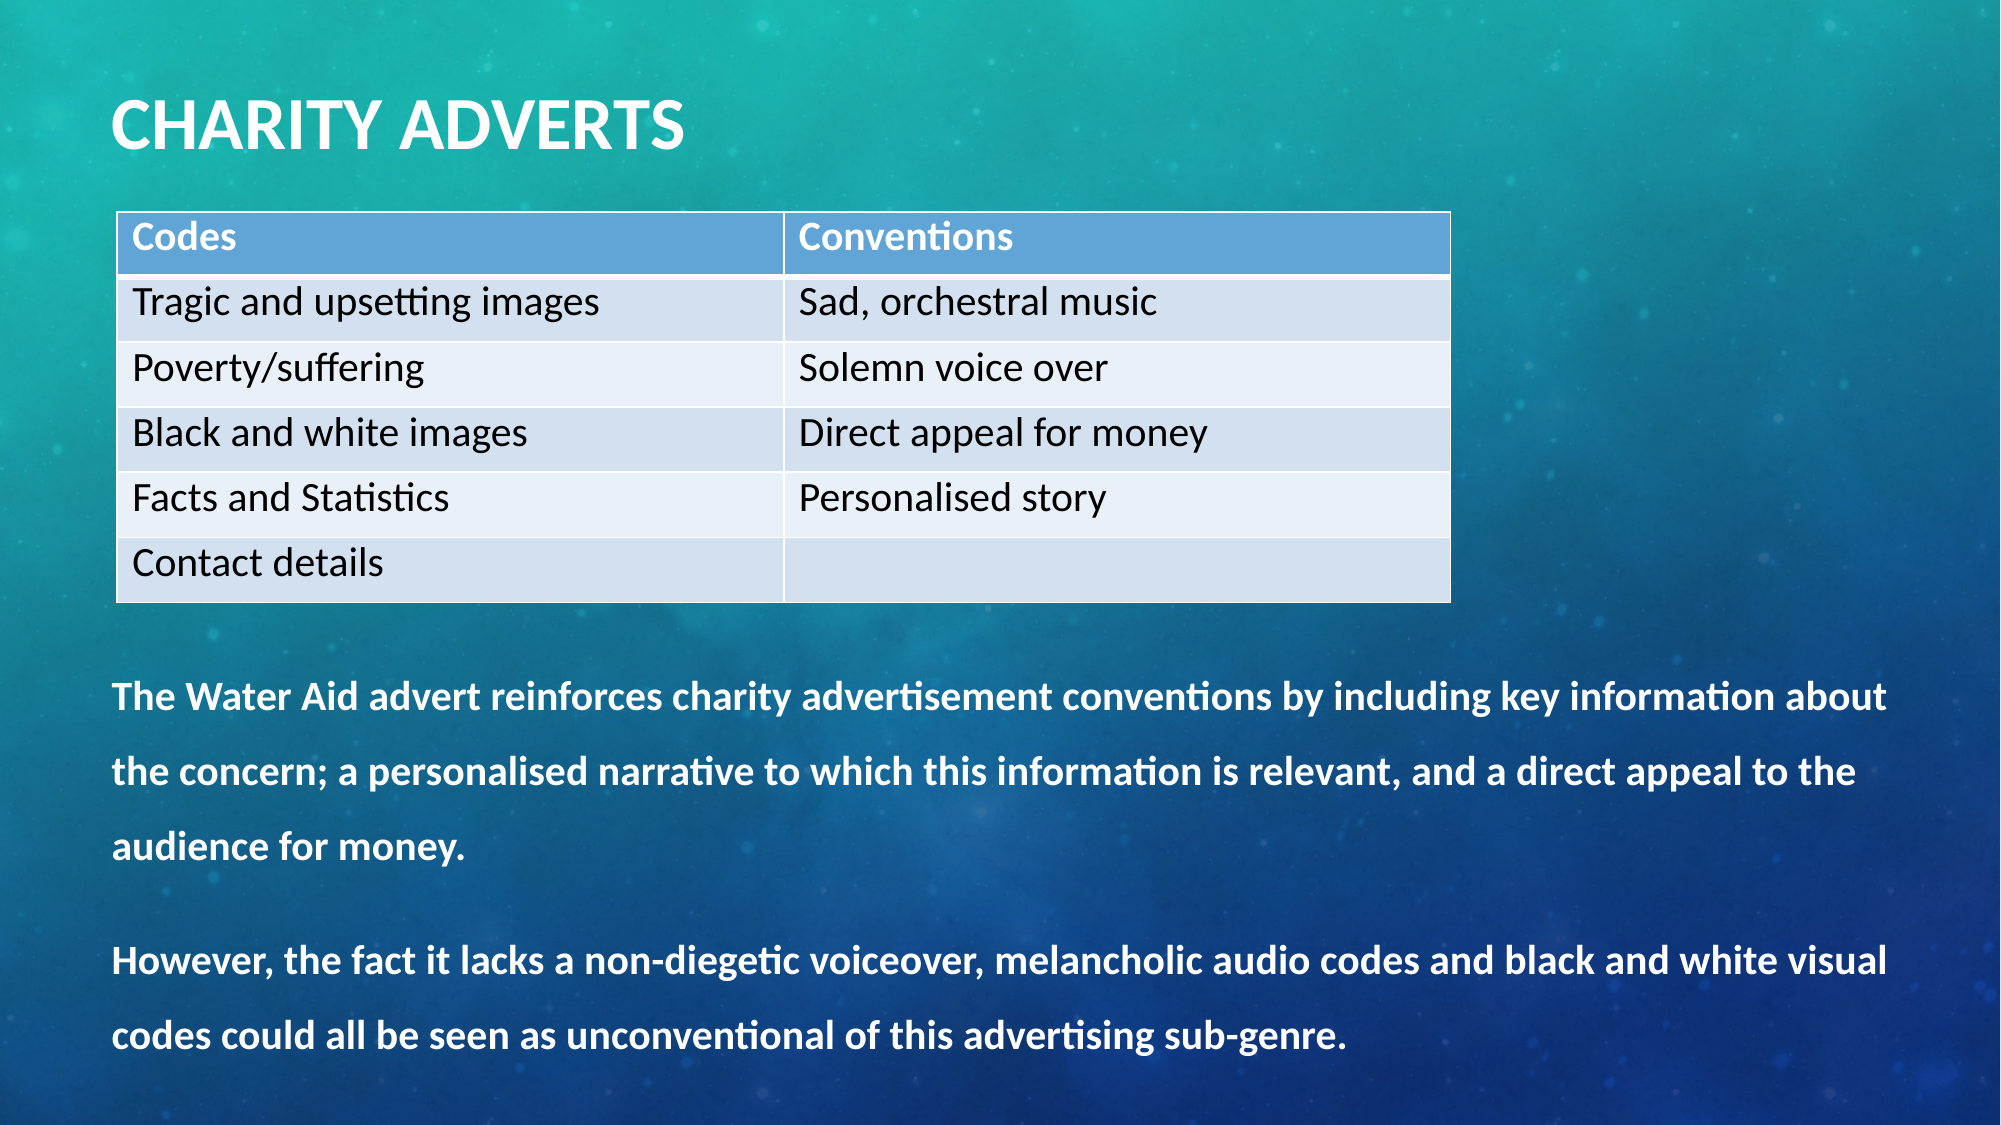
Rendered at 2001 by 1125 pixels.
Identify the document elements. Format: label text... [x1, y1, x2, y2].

table_cell Facts and Statistics [118, 473, 783, 537]
table_header Conventions [785, 213, 1450, 274]
table_cell Poverty/suffering [118, 343, 783, 406]
table_cell Solemn voice over [785, 343, 1450, 406]
table_cell Black and white images [118, 408, 783, 471]
table_cell Contact details [118, 538, 783, 602]
picture [0, 0, 2001, 1125]
table_cell Personalised story [785, 473, 1450, 537]
table_cell [785, 538, 1450, 602]
table_cell Tragic and upsetting images [118, 280, 783, 341]
table_header Codes [118, 213, 783, 274]
table_cell Direct appeal for money [785, 408, 1450, 471]
title Charity adverts [96, 0, 1759, 239]
table_cell Sad, orchestral music [785, 280, 1450, 341]
text_box The Water Aid advert reinforces charity advertisement conventions by including key information about the concern; a personalised narrative to which this information is relevant, and a direct appeal to the audience for money. However, the fact it lacks a non-diegetic voiceover, melancholic audio codes and black and white visual codes could all be seen as unconventional of this advertising sub-genre. [96, 636, 1944, 1066]
